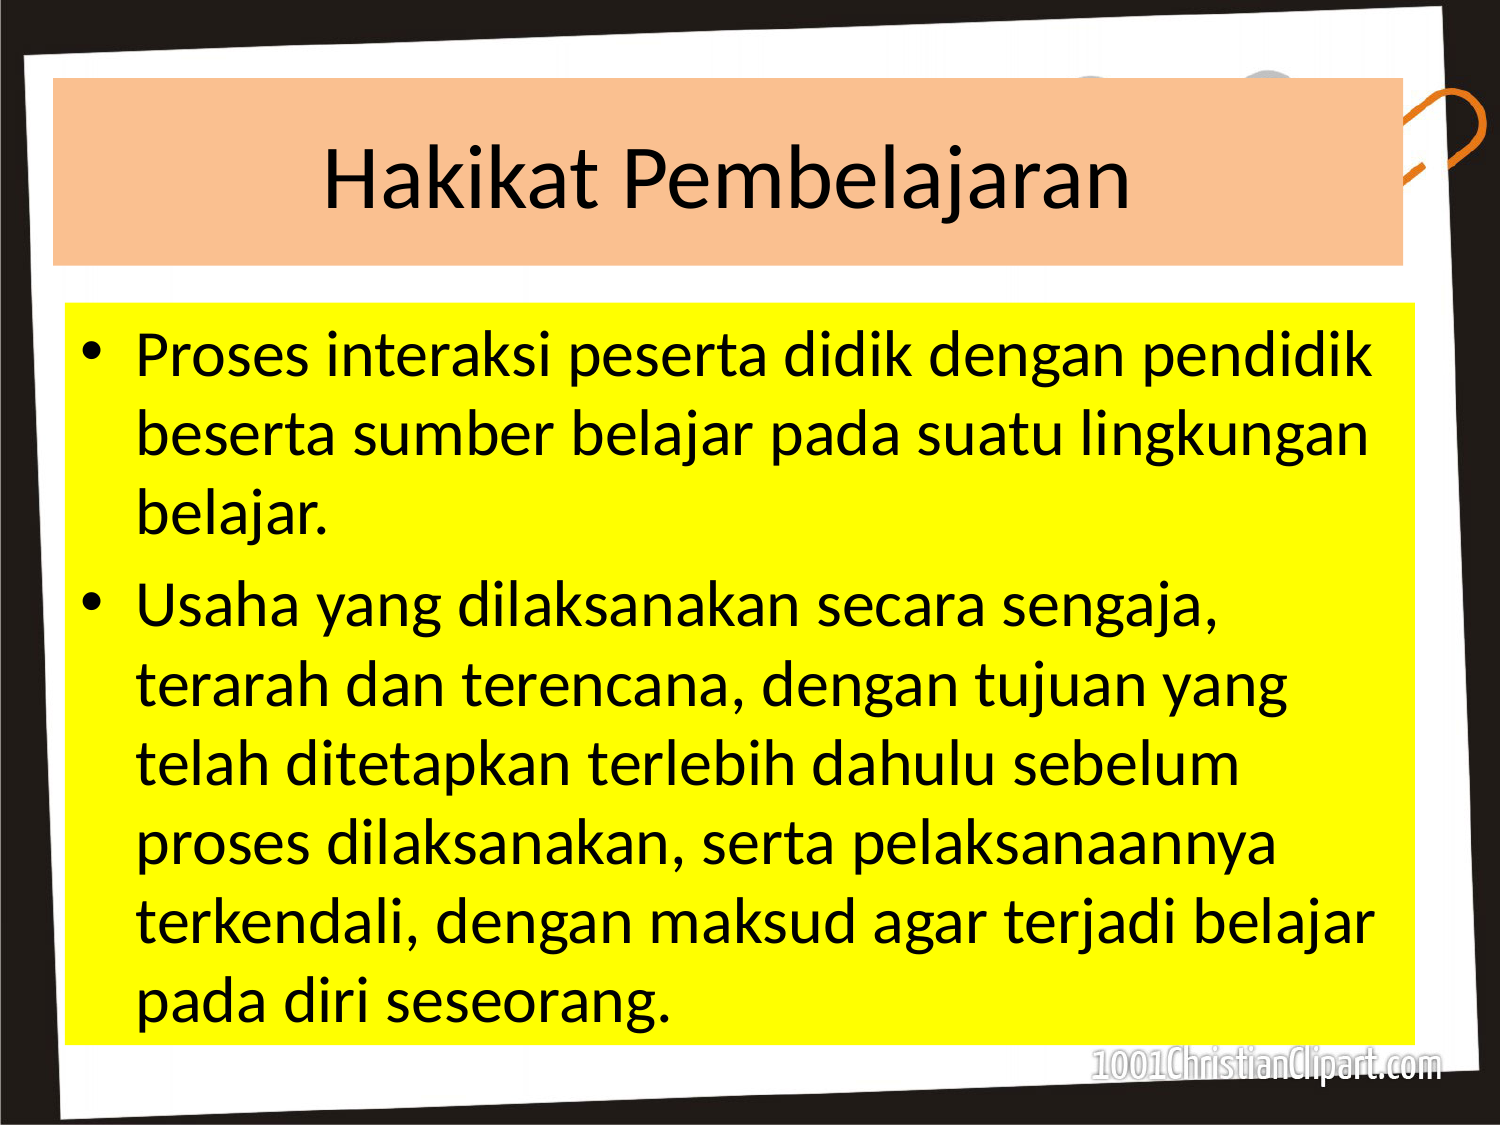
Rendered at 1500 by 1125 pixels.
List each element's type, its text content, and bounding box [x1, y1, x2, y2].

list Proses interaksi peserta didik dengan pendidik beserta sumber belajar pada suatu lingkungan belajar. Usaha yang dilaksanakan secara sengaja, terarah dan terencana, dengan tujuan yang telah ditetapkan terlebih dahulu sebelum proses dilaksanakan, serta pelaksanaannya terkendali, dengan maksud agar terjadi belajar pada diri seseorang. [64, 302, 1415, 1046]
picture [0, 0, 1500, 1125]
title Hakikat Pembelajaran [53, 78, 1404, 266]
